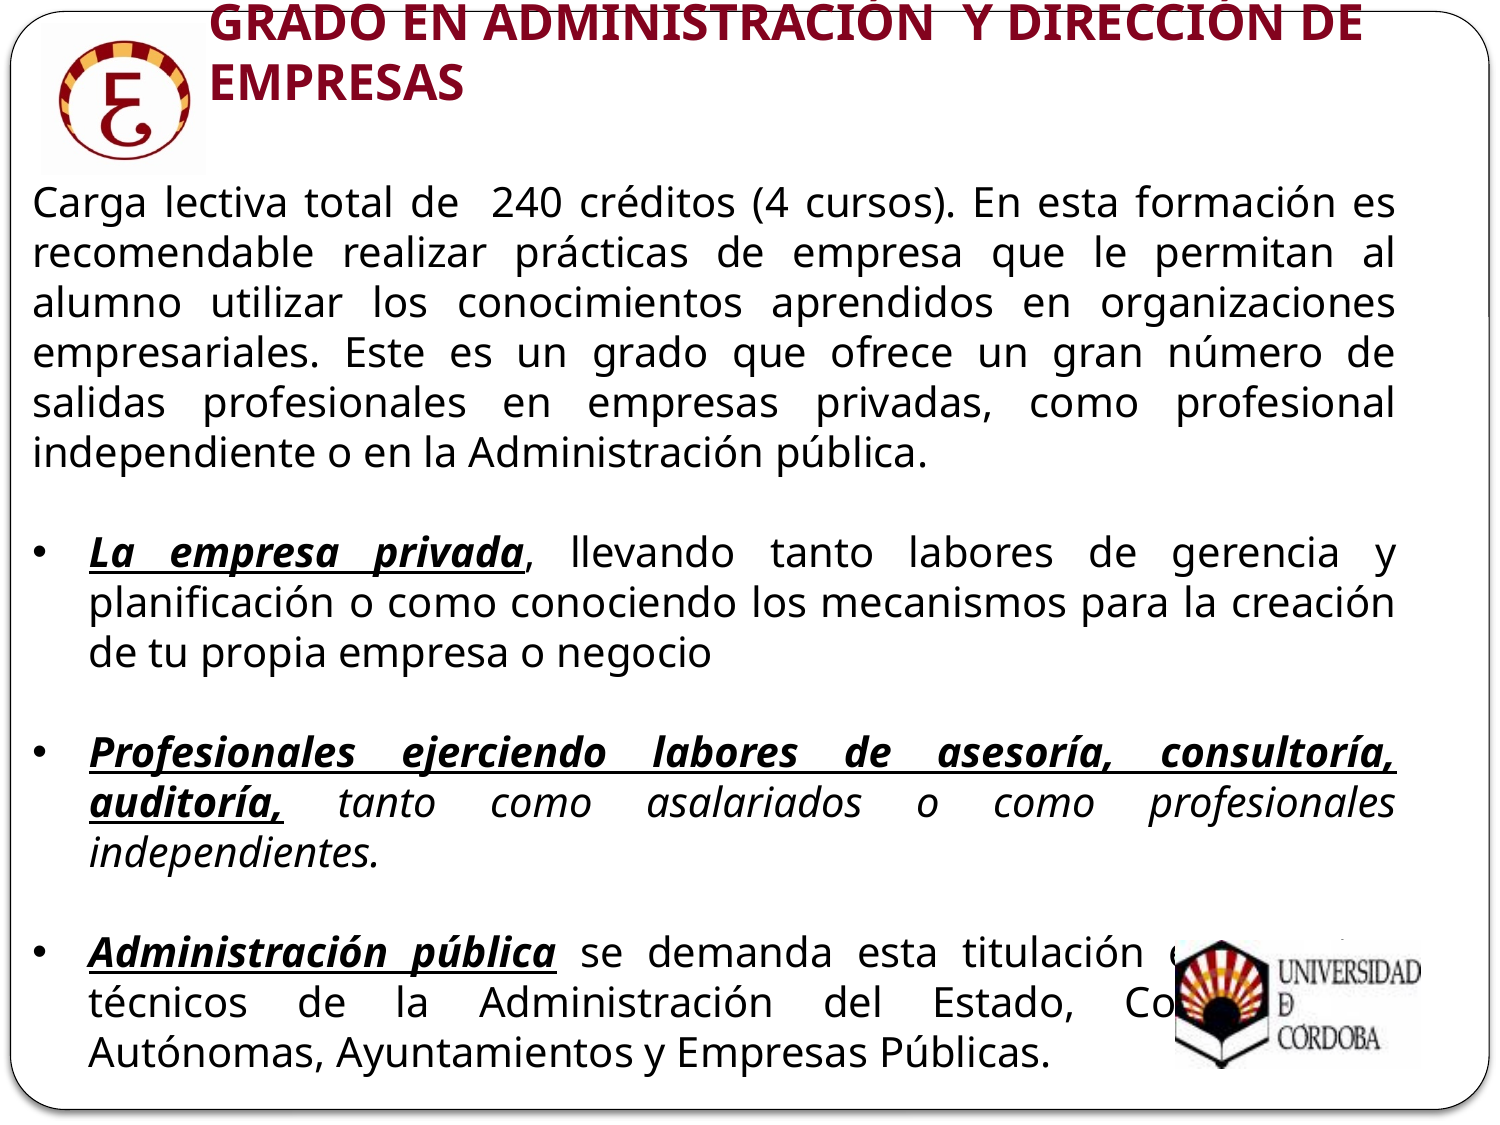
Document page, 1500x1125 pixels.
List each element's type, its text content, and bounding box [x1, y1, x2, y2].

text_box Carga lectiva total de 240 créditos (4 cursos). En esta formación es recomendable realizar prácticas de empresa que le permitan al alumno utilizar los conocimientos aprendidos en organizaciones empresariales. Este es un grado que ofrece un gran número de salidas profesionales en empresas privadas, como profesional independiente o en la Administración pública. La empresa privada, llevando tanto labores de gerencia y planificación o como conociendo los mecanismos para la creación de tu propia empresa o negocio Profesionales ejerciendo labores de asesoría, consultoría, auditoría, tanto como asalariados o como profesionales independientes. Administración pública se demanda esta titulación en puestos técnicos de la Administración del Estado, Comunidades Autónomas, Ayuntamientos y Empresas Públicas. [17, 168, 1412, 1084]
picture [1174, 940, 1422, 1069]
title GRADO EN ADMINISTRACIÓN Y DIRECCIÓN DE EMPRESAS [211, 31, 1483, 126]
picture [40, 23, 206, 175]
